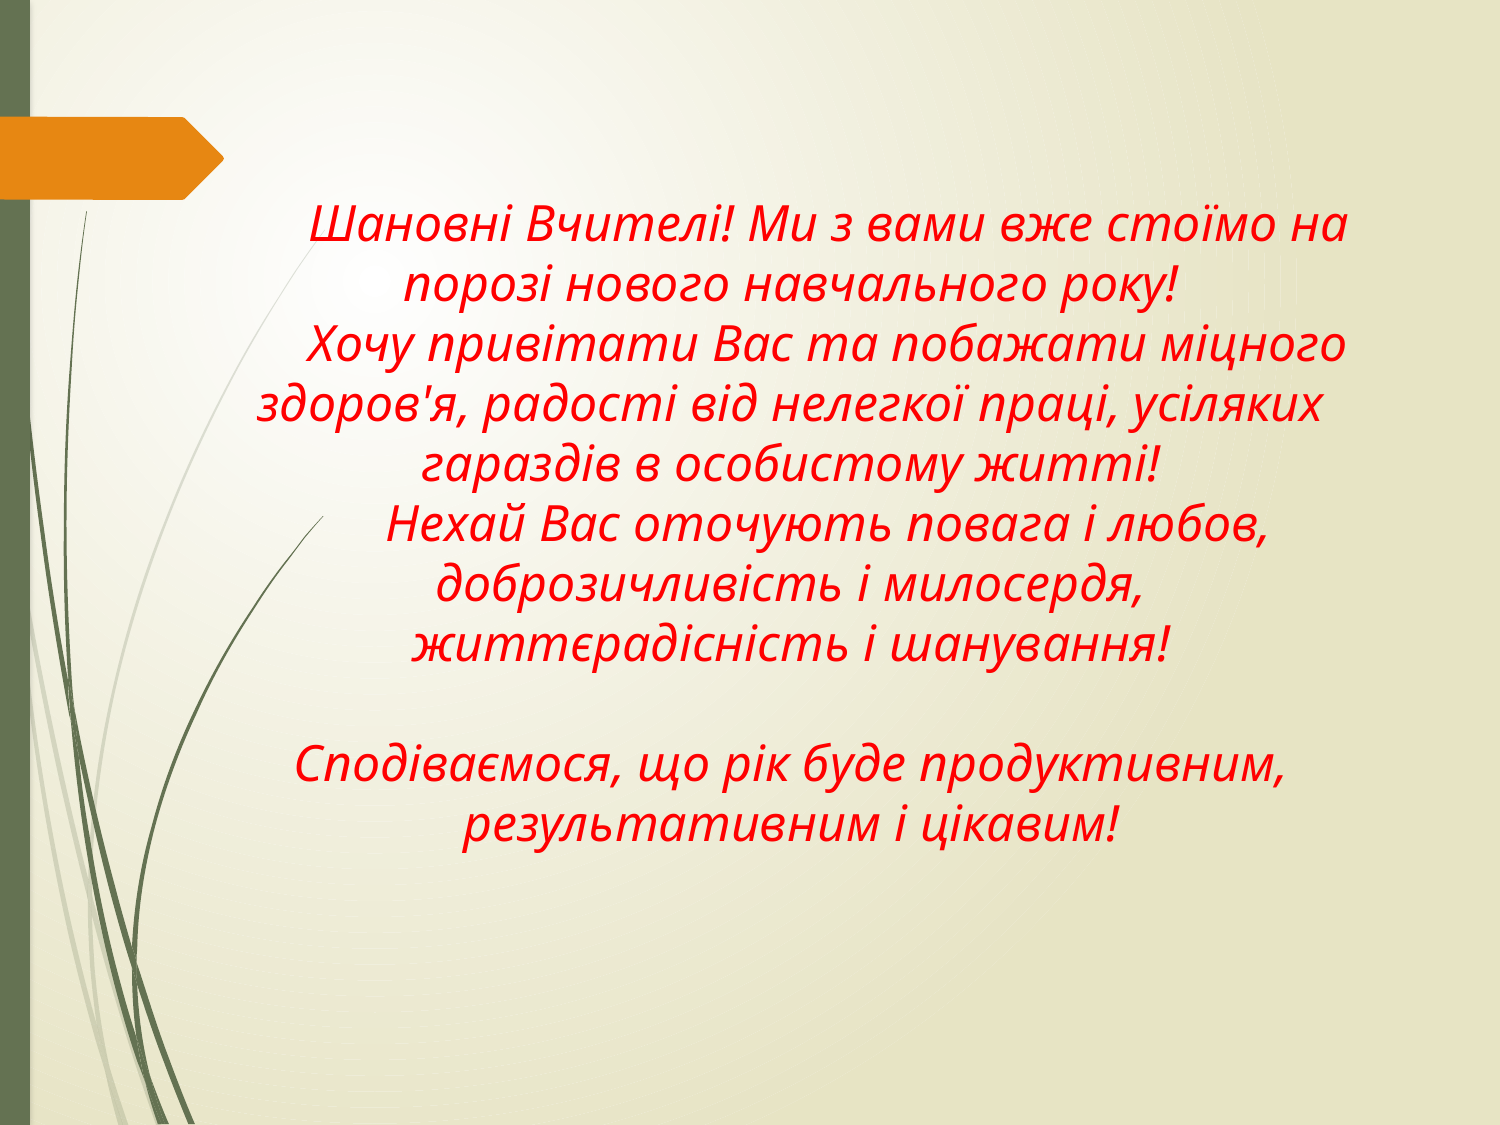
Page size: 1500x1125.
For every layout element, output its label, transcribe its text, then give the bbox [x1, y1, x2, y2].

text_box Шановні Вчителі! Ми з вами вже стоїмо на порозі нового навчального року! Хочу привітати Вас та побажати міцного здоров'я, радості від нелегкої праці, усіляких гараздів в особистому житті! Нехай Вас оточують повага і любов, доброзичливість і милосердя, життєрадісність і шанування! Сподіваємося, що рік буде продуктивним, результативним і цікавим! [206, 184, 1376, 980]
